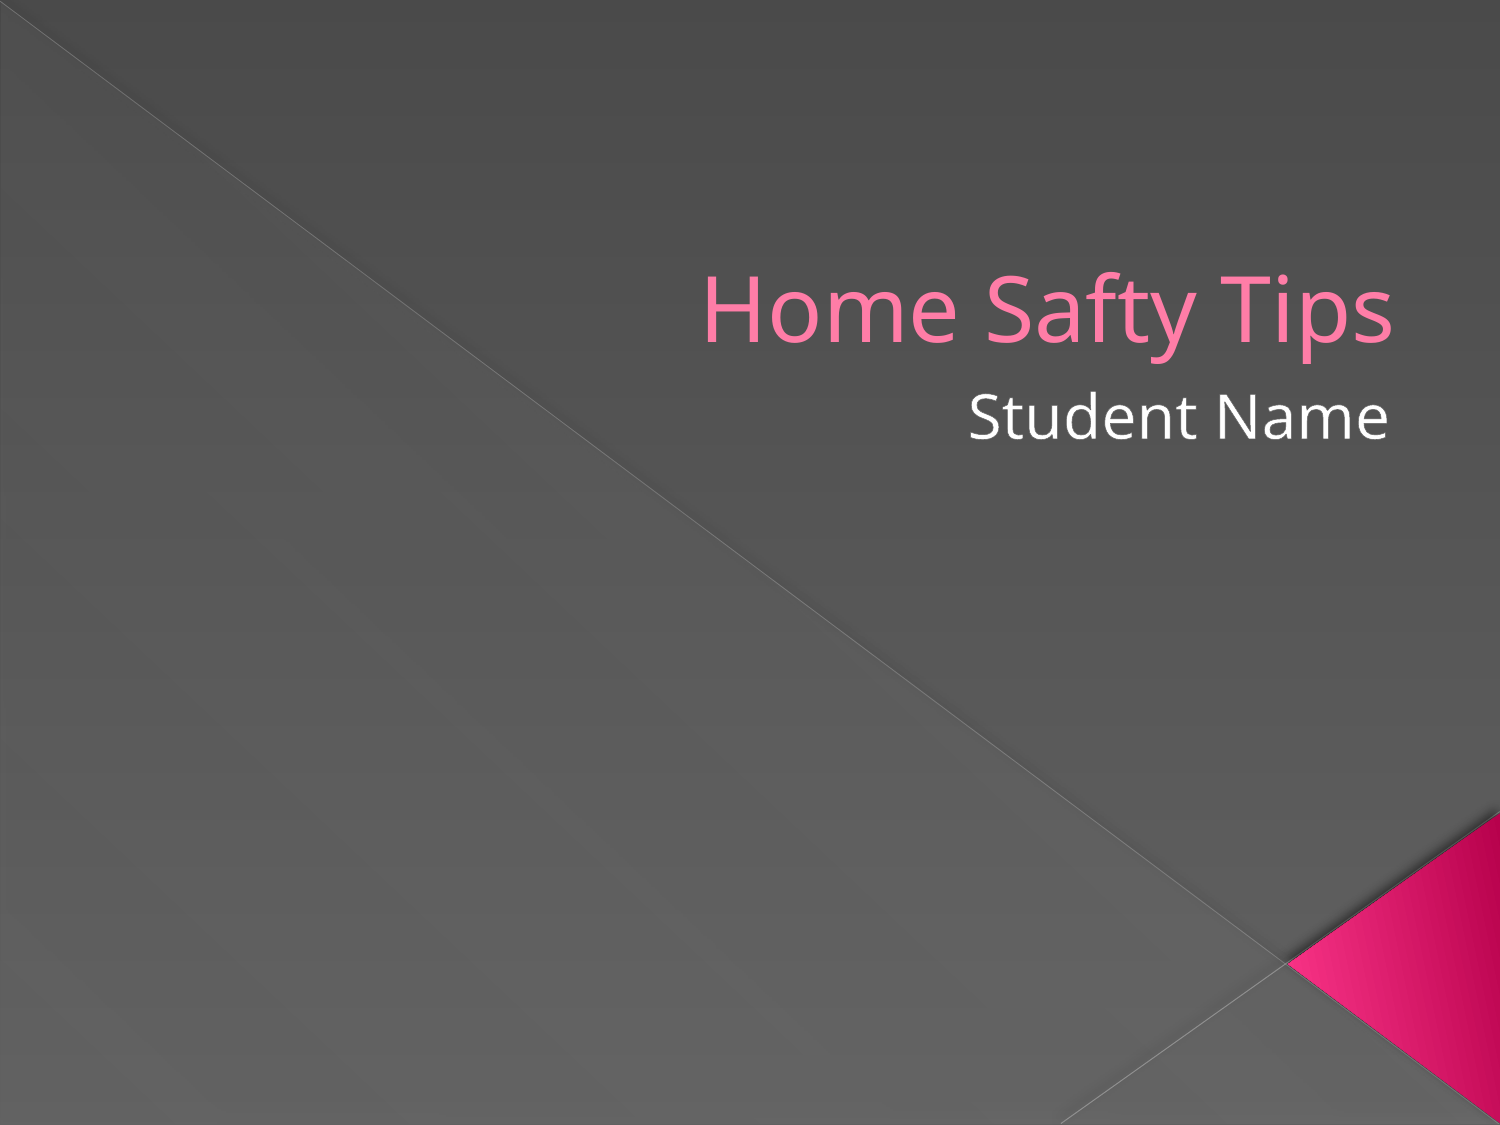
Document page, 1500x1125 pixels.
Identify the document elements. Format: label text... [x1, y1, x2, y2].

subtitle Student Name [88, 369, 1412, 657]
title Home Safty Tips [88, 127, 1412, 369]
